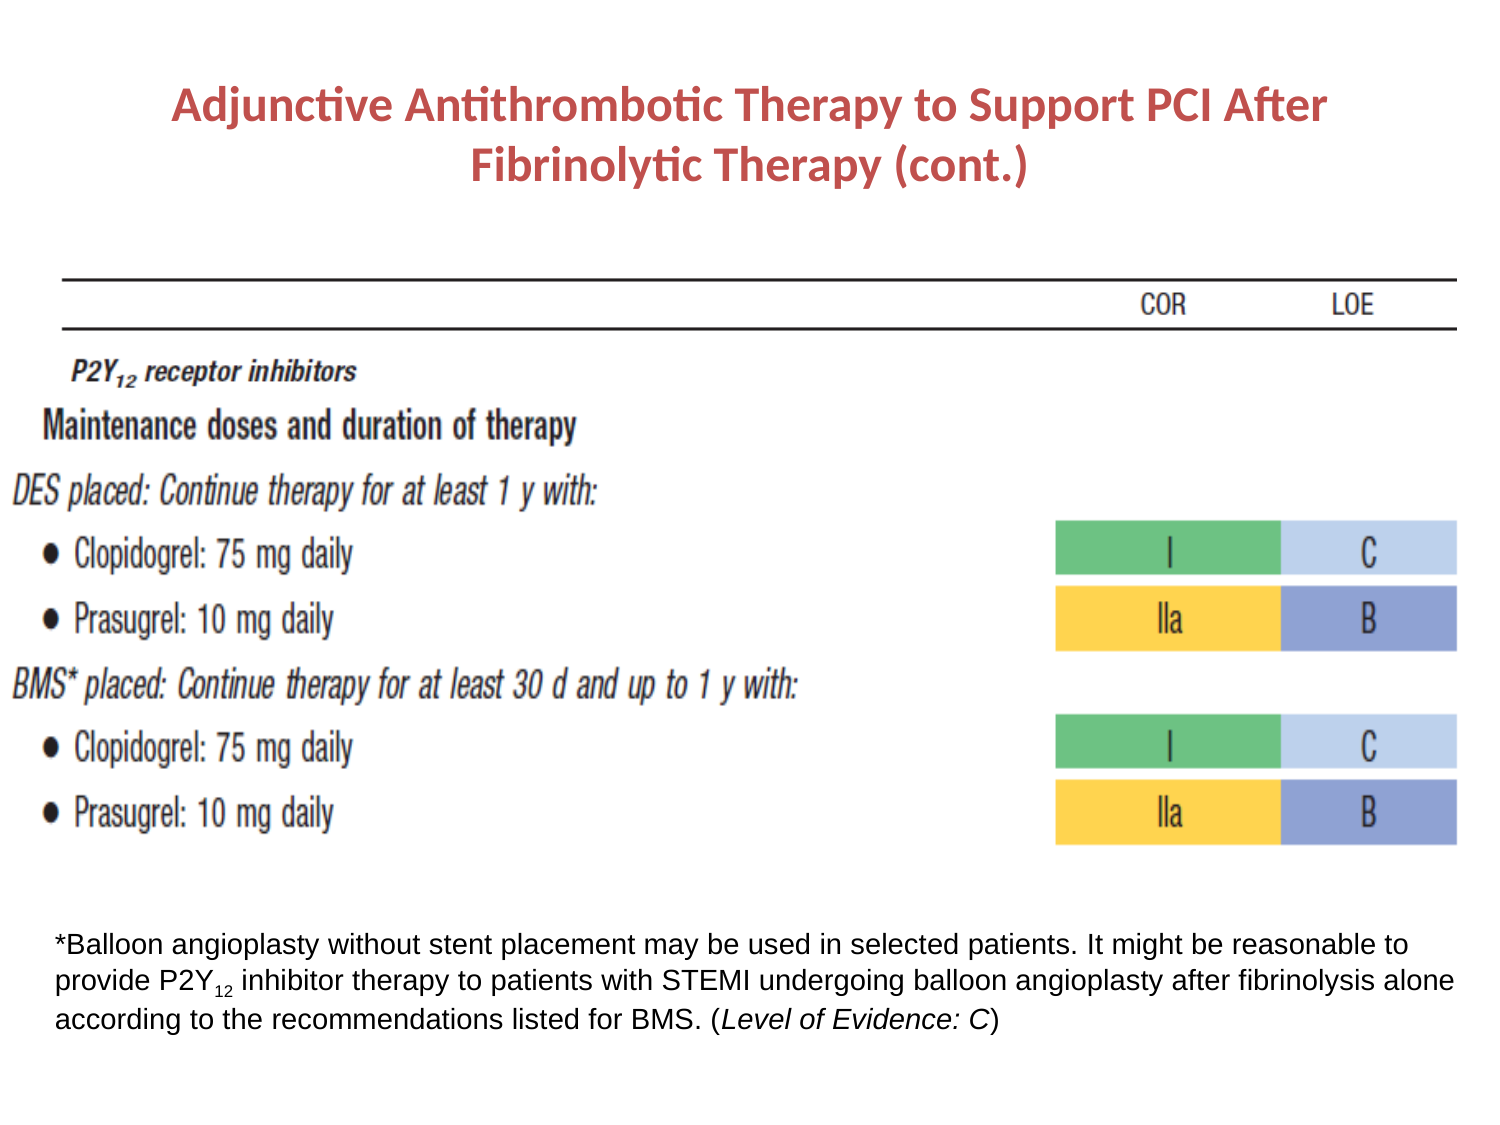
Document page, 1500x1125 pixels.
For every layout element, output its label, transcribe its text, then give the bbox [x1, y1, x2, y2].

text_box *Balloon angioplasty without stent placement may be used in selected patients. It might be reasonable to provide P2Y12 inhibitor therapy to patients with STEMI undergoing balloon angioplasty after fibrinolysis alone according to the recommendations listed for BMS. (Level of Evidence: C) [40, 859, 1478, 1043]
title Adjunctive Antithrombotic Therapy to Support PCI After Fibrinolytic Therapy (cont.) [74, 37, 1426, 226]
picture [56, 265, 1457, 334]
picture [0, 345, 1500, 851]
